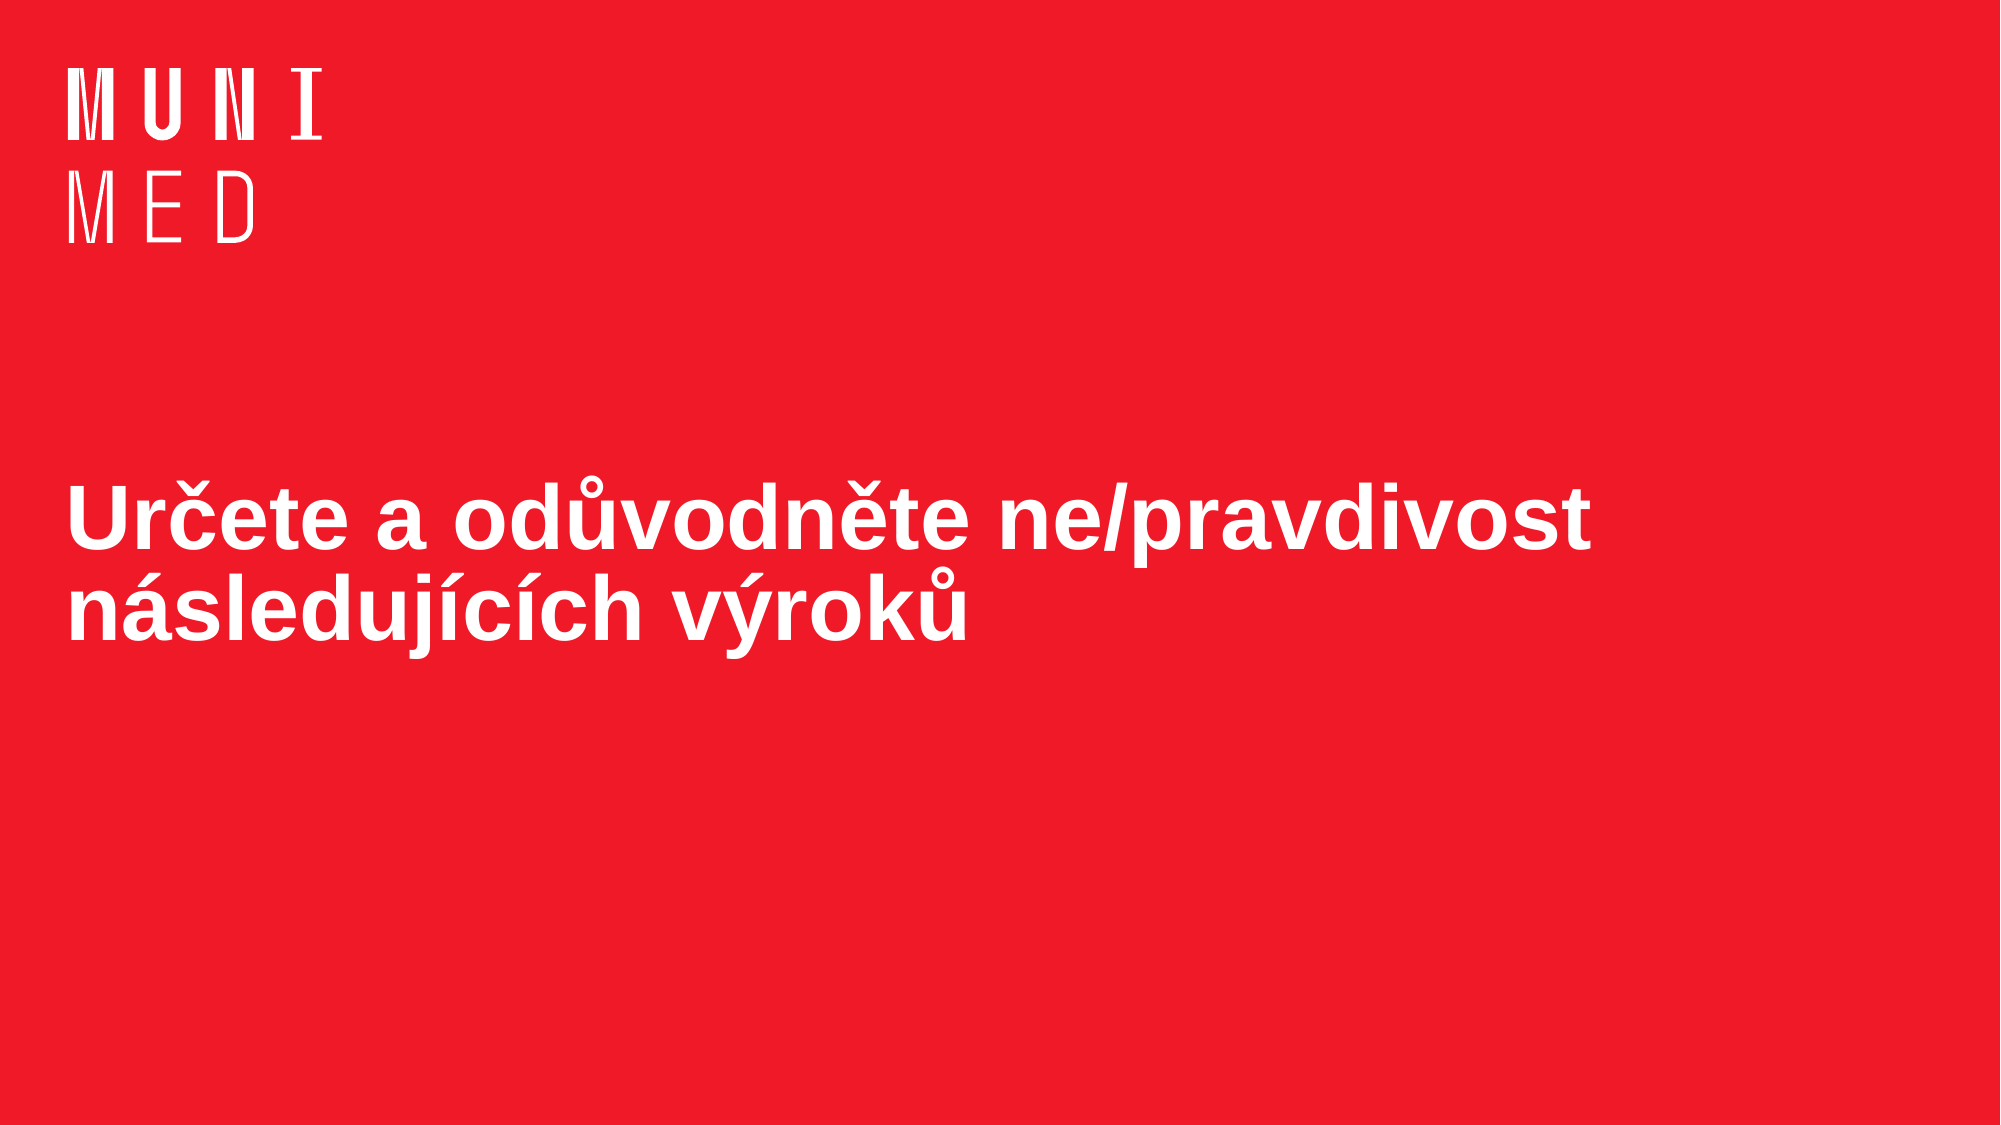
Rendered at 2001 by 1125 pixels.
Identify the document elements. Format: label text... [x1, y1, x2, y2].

title Určete a odůvodněte ne/pravdivost následujících výroků [65, 475, 1930, 668]
